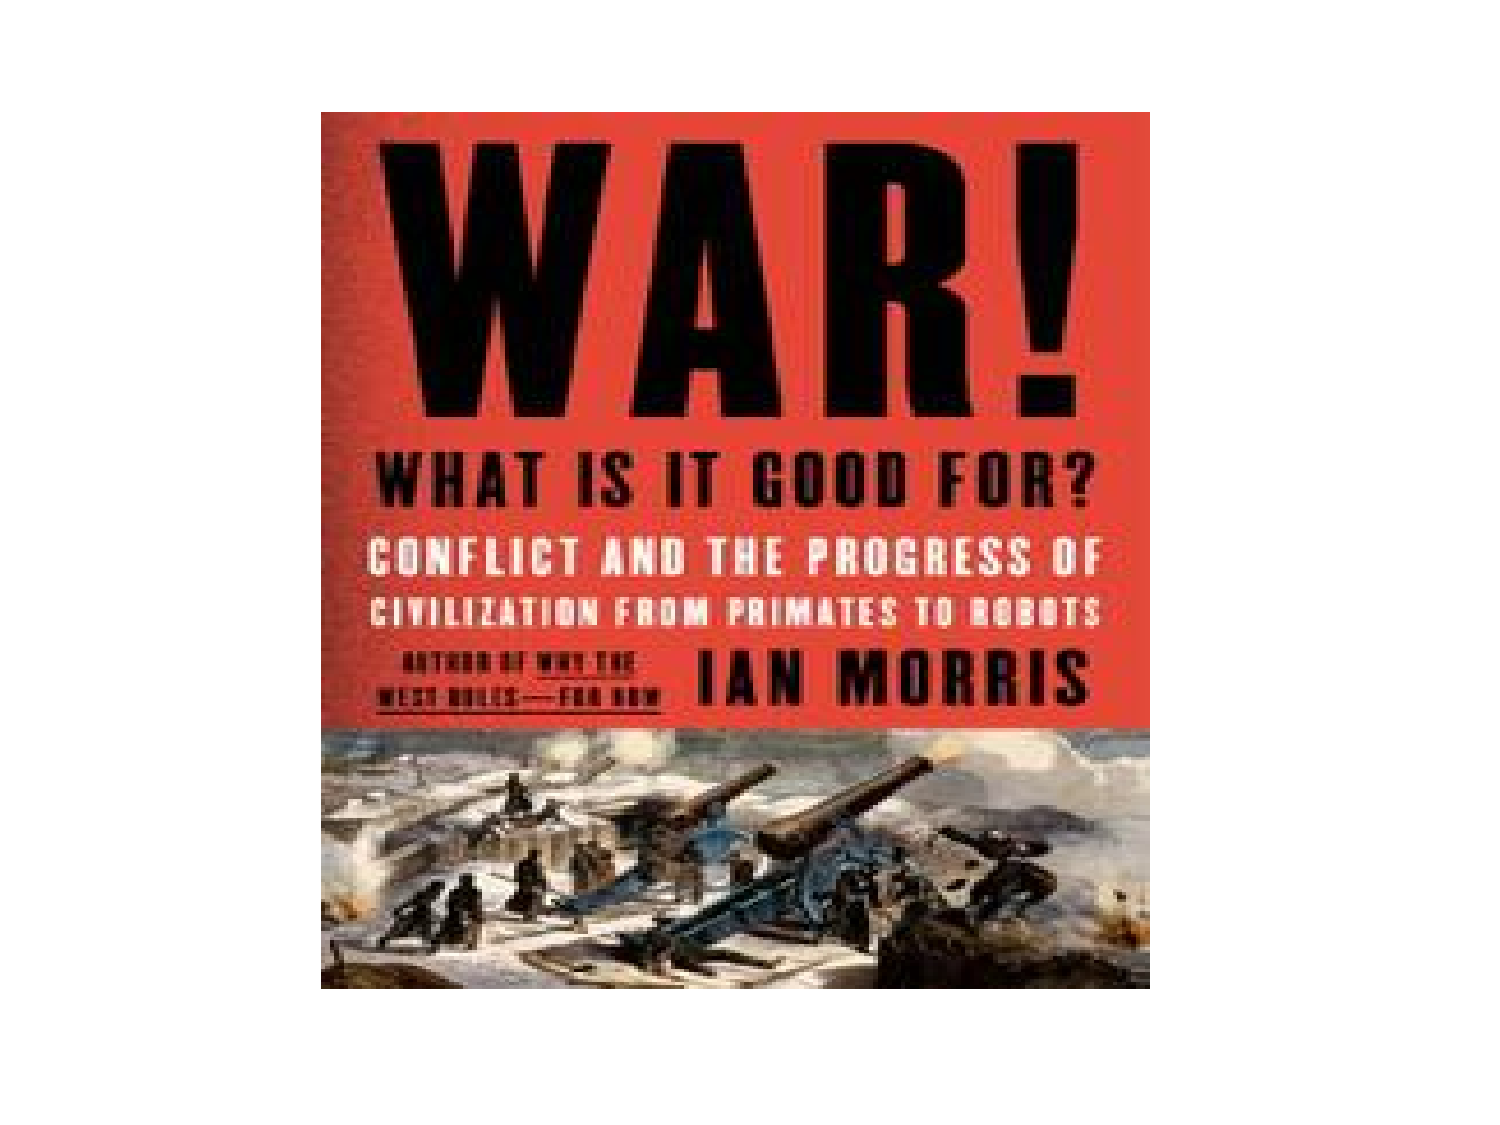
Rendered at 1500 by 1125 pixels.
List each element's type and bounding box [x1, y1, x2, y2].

picture [321, 112, 1150, 989]
